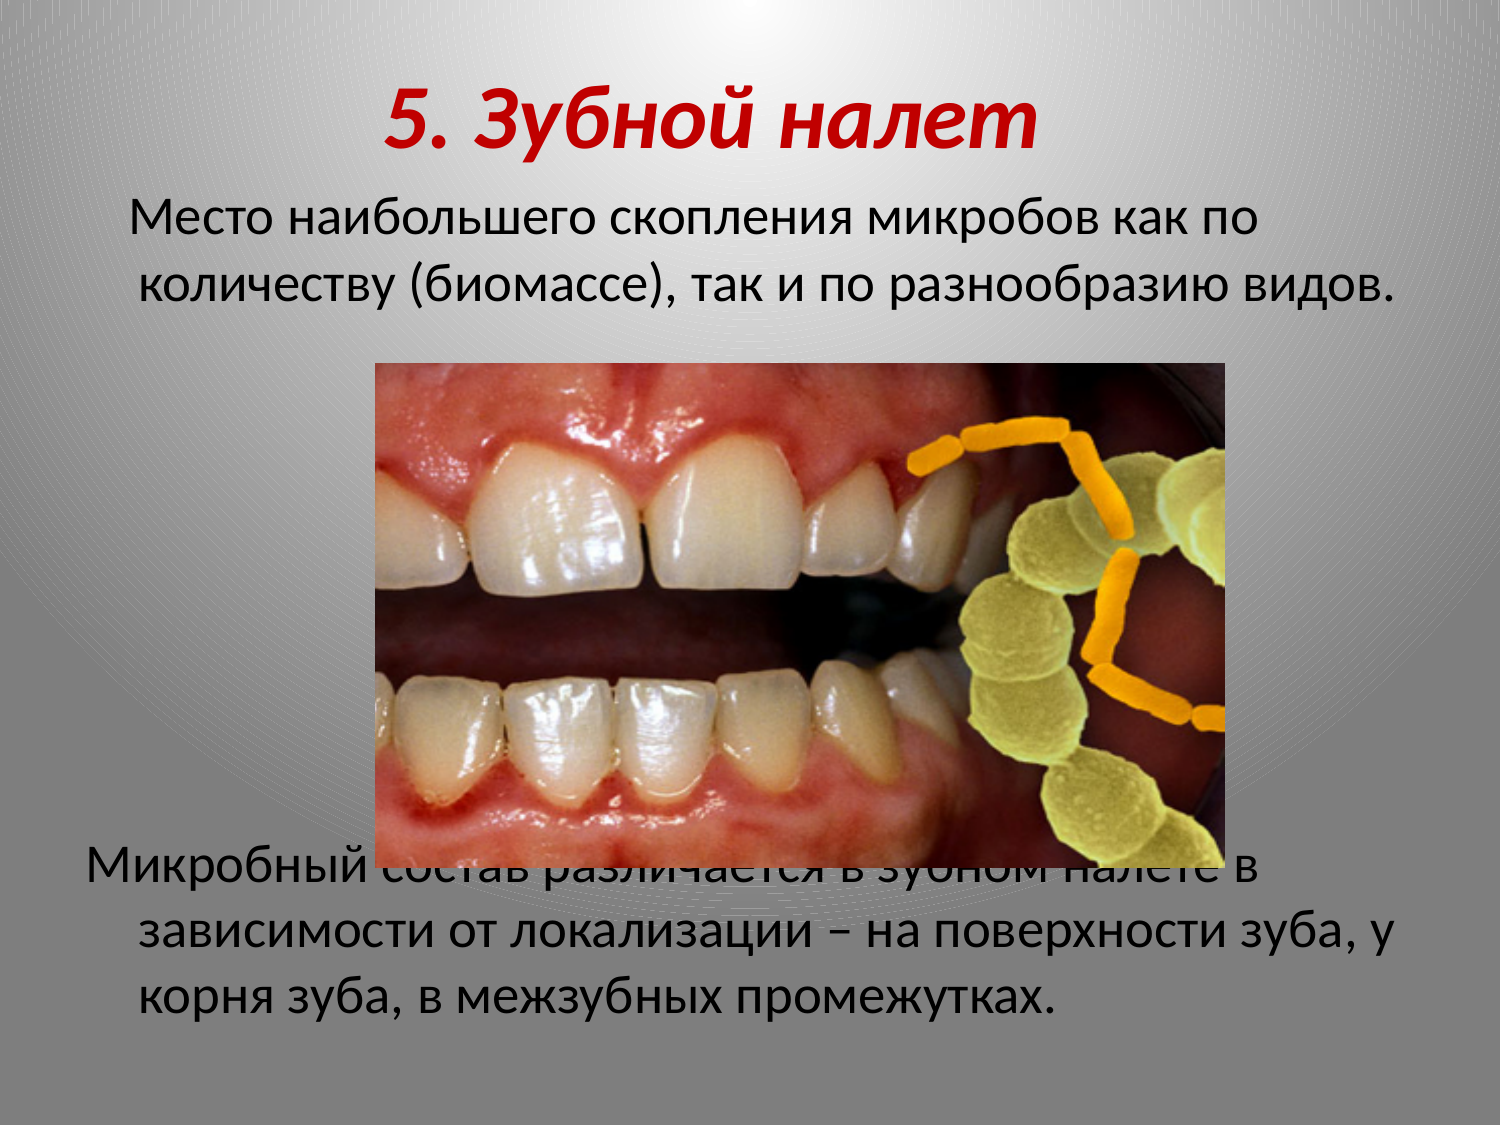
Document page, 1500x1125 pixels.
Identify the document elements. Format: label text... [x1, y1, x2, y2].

title 5. Зубной налет [269, 35, 1156, 164]
picture [375, 363, 1225, 868]
list Место наибольшего скопления микробов как по количеству (биомассе), так и по разнообразию видов. Микробный состав различается в зубном налете в зависимости от локализации – на поверхности зуба, у корня зуба, в межзубных промежутках. [70, 164, 1421, 1090]
